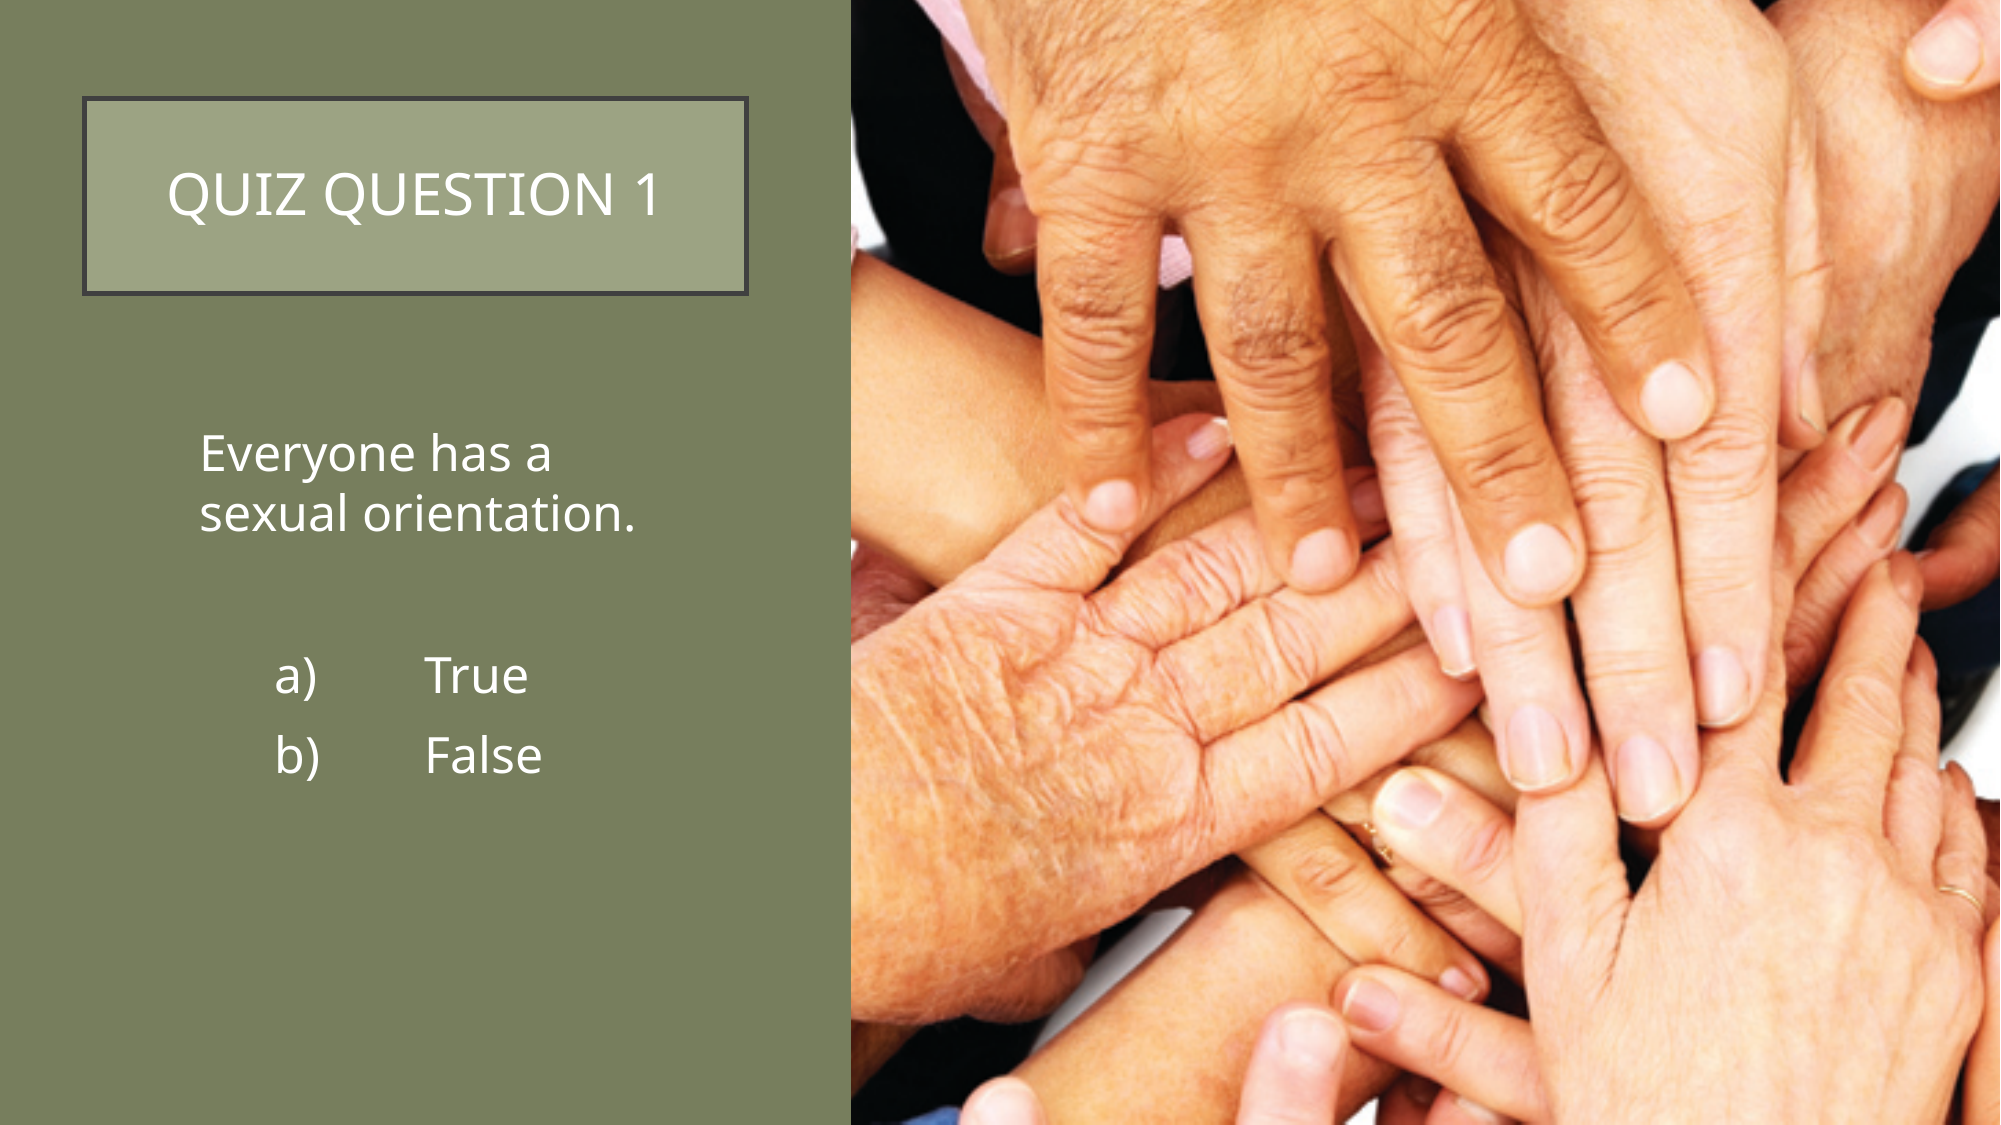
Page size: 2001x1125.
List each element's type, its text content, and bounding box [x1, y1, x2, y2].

list Everyone has a sexual orientation. a) True b) False [184, 413, 672, 923]
title QUIZ QUESTION 1 [82, 96, 749, 296]
picture [851, 0, 2000, 1125]
